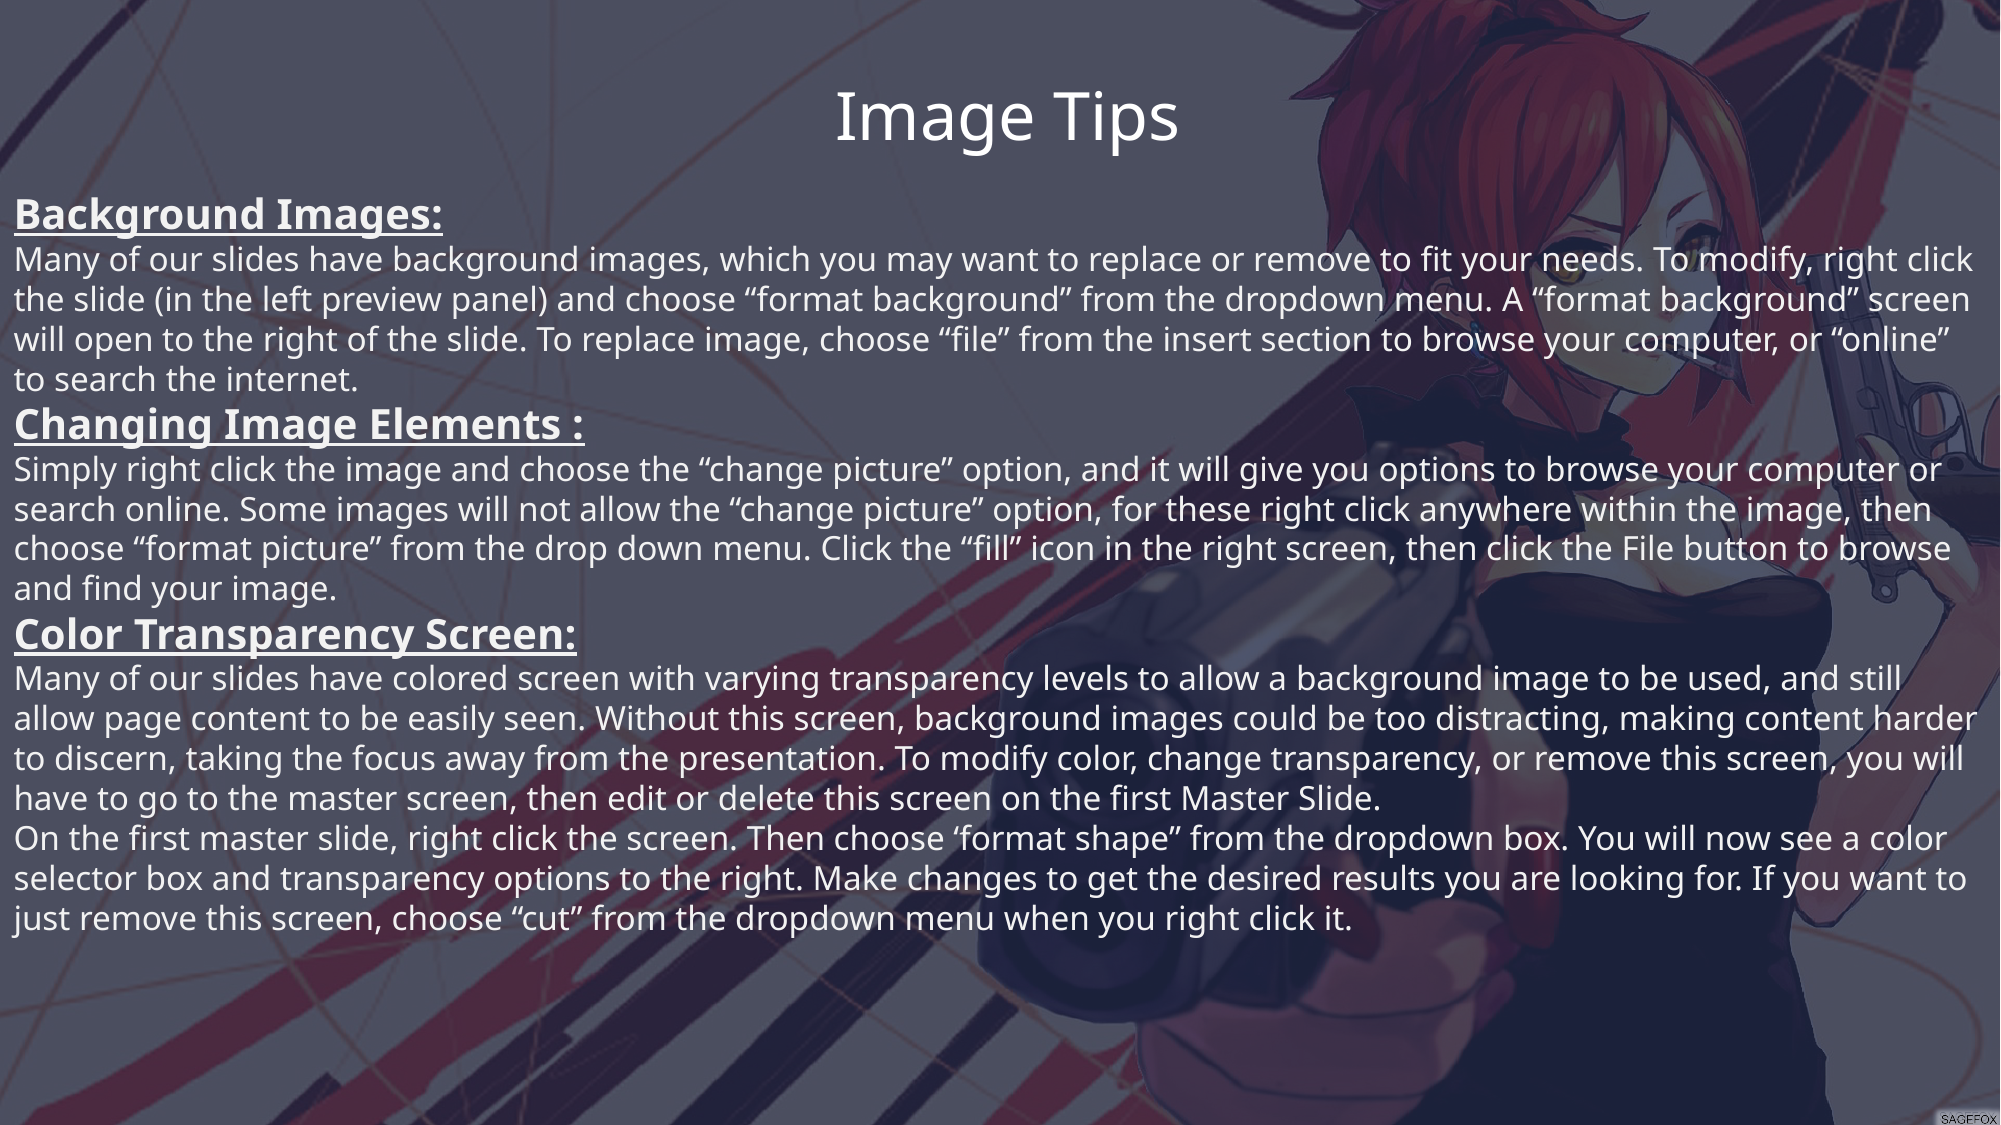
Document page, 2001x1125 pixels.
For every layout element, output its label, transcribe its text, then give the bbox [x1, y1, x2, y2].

text_box Background Images: Many of our slides have background images, which you may want to replace or remove to fit your needs. To modify, right click the slide (in the left preview panel) and choose “format background” from the dropdown menu. A “format background” screen will open to the right of the slide. To replace image, choose “file” from the insert section to browse your computer, or “online” to search the internet. Changing Image Elements : Simply right click the image and choose the “change picture” option, and it will give you options to browse your computer or search online. Some images will not allow the “change picture” option, for these right click anywhere within the image, then choose “format picture” from the drop down menu. Click the “fill” icon in the right screen, then click the File button to browse and find your image. Color Transparency Screen: Many of our slides have colored screen with varying transparency levels to allow a background image to be used, and still allow page content to be easily seen. Without this screen, background images could be too distracting, making content harder to discern, taking the focus away from the presentation. To modify color, change transparency, or remove this screen, you will have to go to the master screen, then edit or delete this screen on the first Master Slide. On the first master slide, right click the screen. Then choose ‘format shape” from the dropdown box. You will now see a color selector box and transparency options to the right. Make changes to get the desired results you are looking for. If you want to just remove this screen, choose “cut” from the dropdown menu when you right click it. [0, 0, 2000, 1125]
title Image Tips [597, 59, 1420, 177]
picture [1938, 1114, 1999, 1125]
